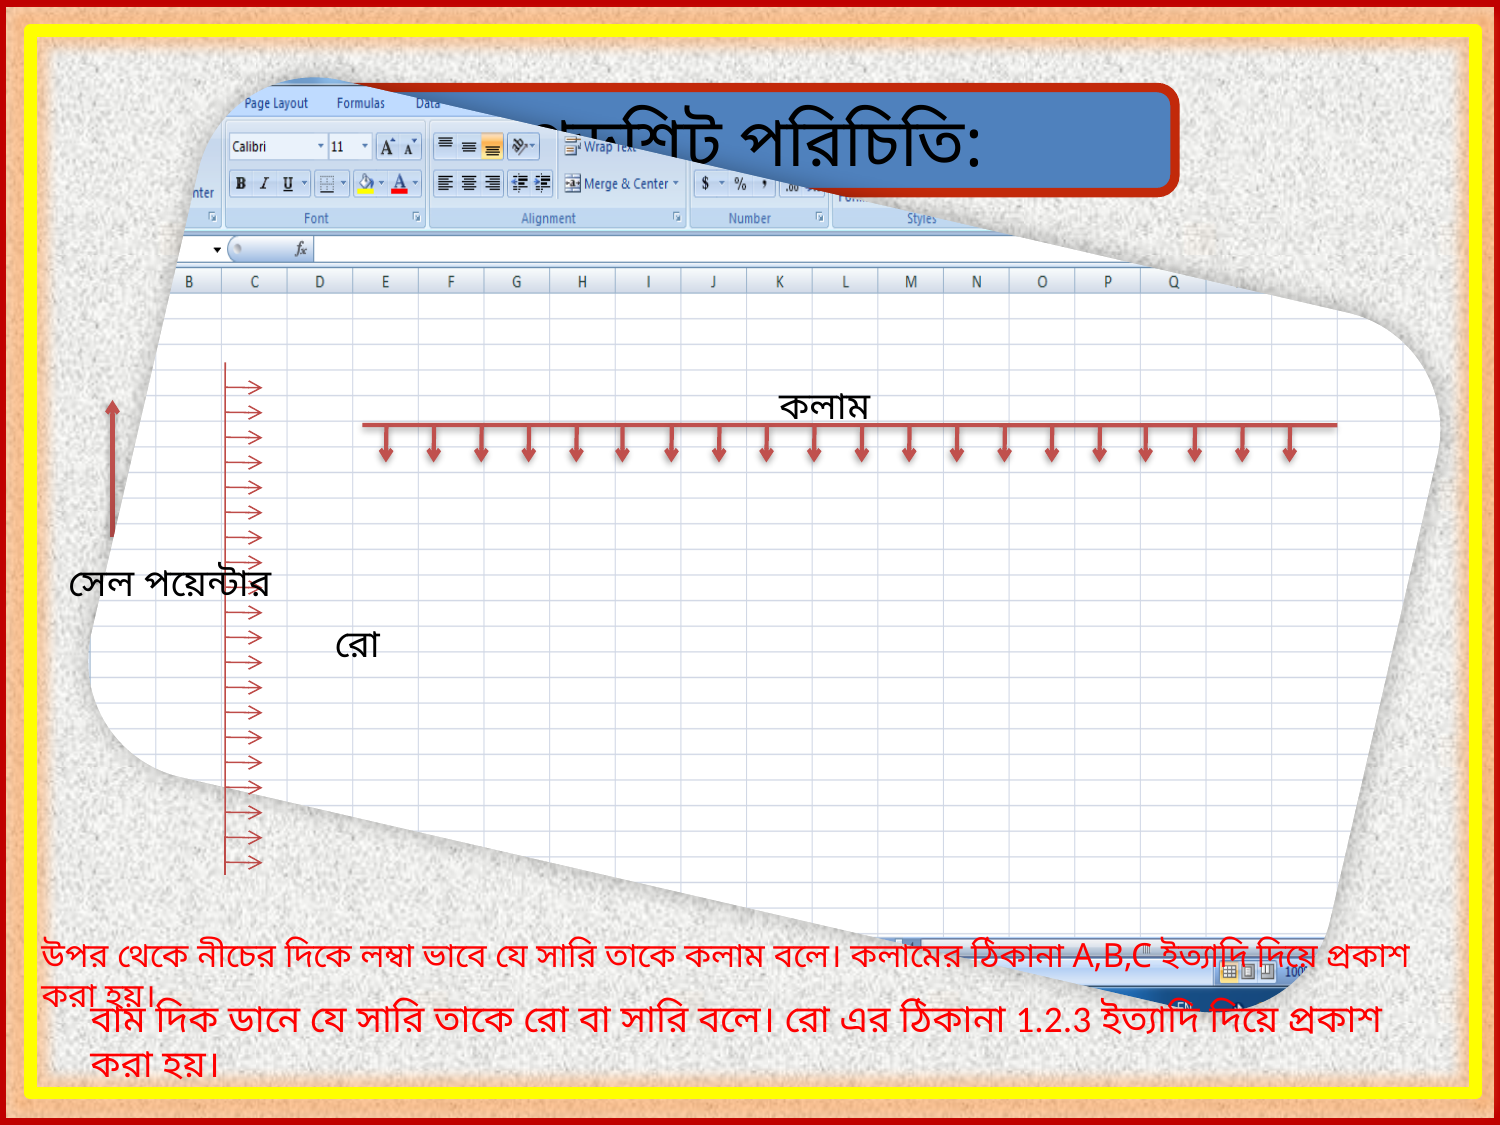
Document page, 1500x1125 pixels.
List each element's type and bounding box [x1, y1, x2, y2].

text_box [830, 0, 869, 932]
text_box [224, 362, 263, 876]
picture [128, 187, 830, 903]
picture [869, 187, 1401, 903]
text_box [0, 0, 1500, 1125]
